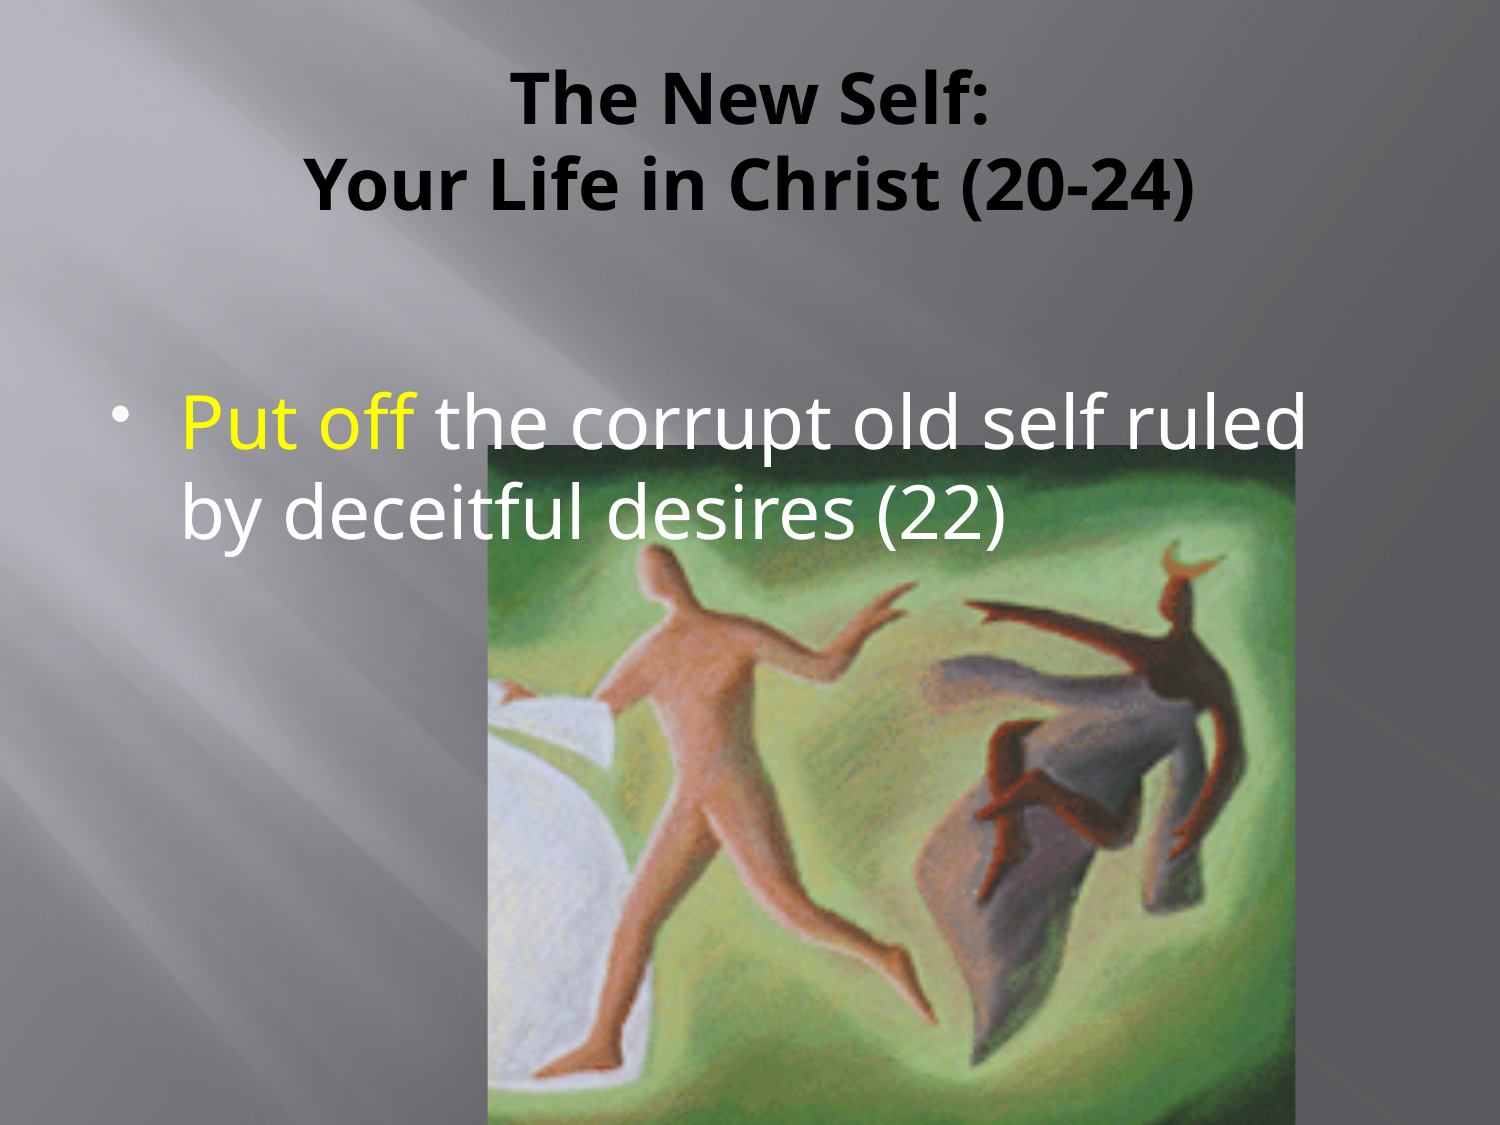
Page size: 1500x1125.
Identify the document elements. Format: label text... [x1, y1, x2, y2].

list Put off the corrupt old self ruled by deceitful desires (22) [75, 262, 1425, 1035]
title The New Self: Your Life in Christ (20-24) [75, 45, 1425, 233]
picture [487, 444, 1296, 1125]
